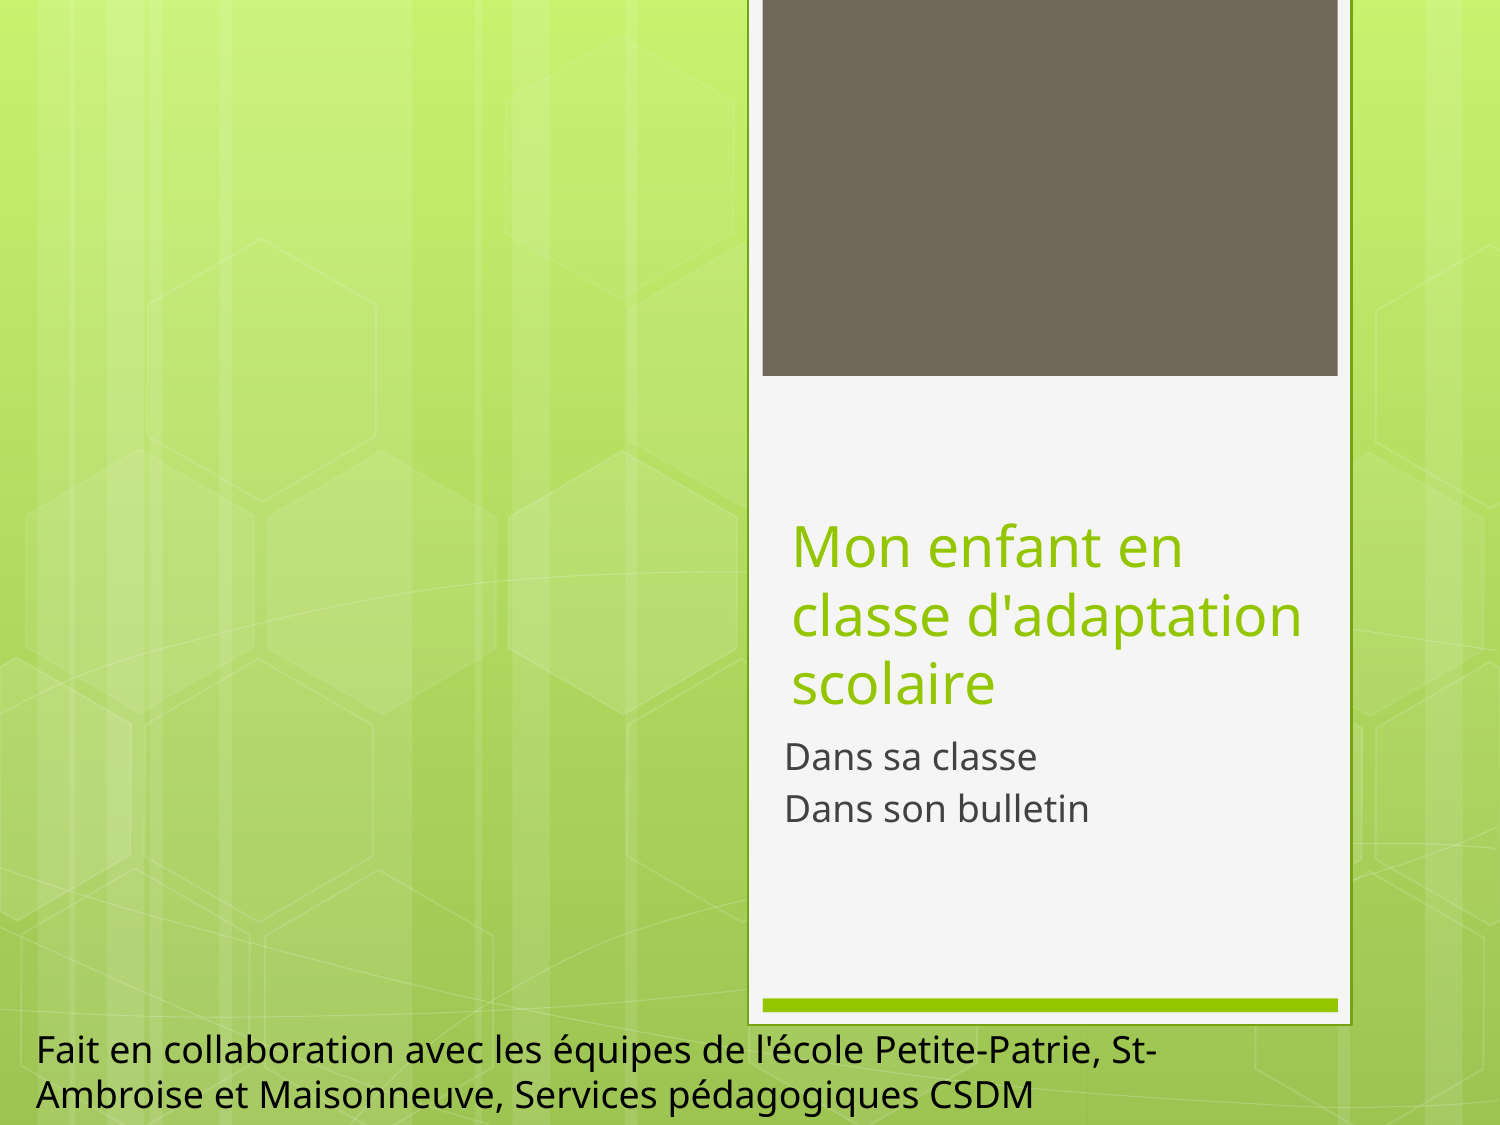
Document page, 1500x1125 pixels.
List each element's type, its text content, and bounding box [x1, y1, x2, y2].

subtitle Dans sa classe Dans son bulletin [776, 725, 1320, 933]
title Mon enfant en classe d'adaptation scolaire [776, 444, 1320, 724]
text_box Fait en collaboration avec les équipes de l'école Petite-Patrie, St-Ambroise et Maisonneuve, Services pédagogiques CSDM [20, 1018, 1258, 1124]
